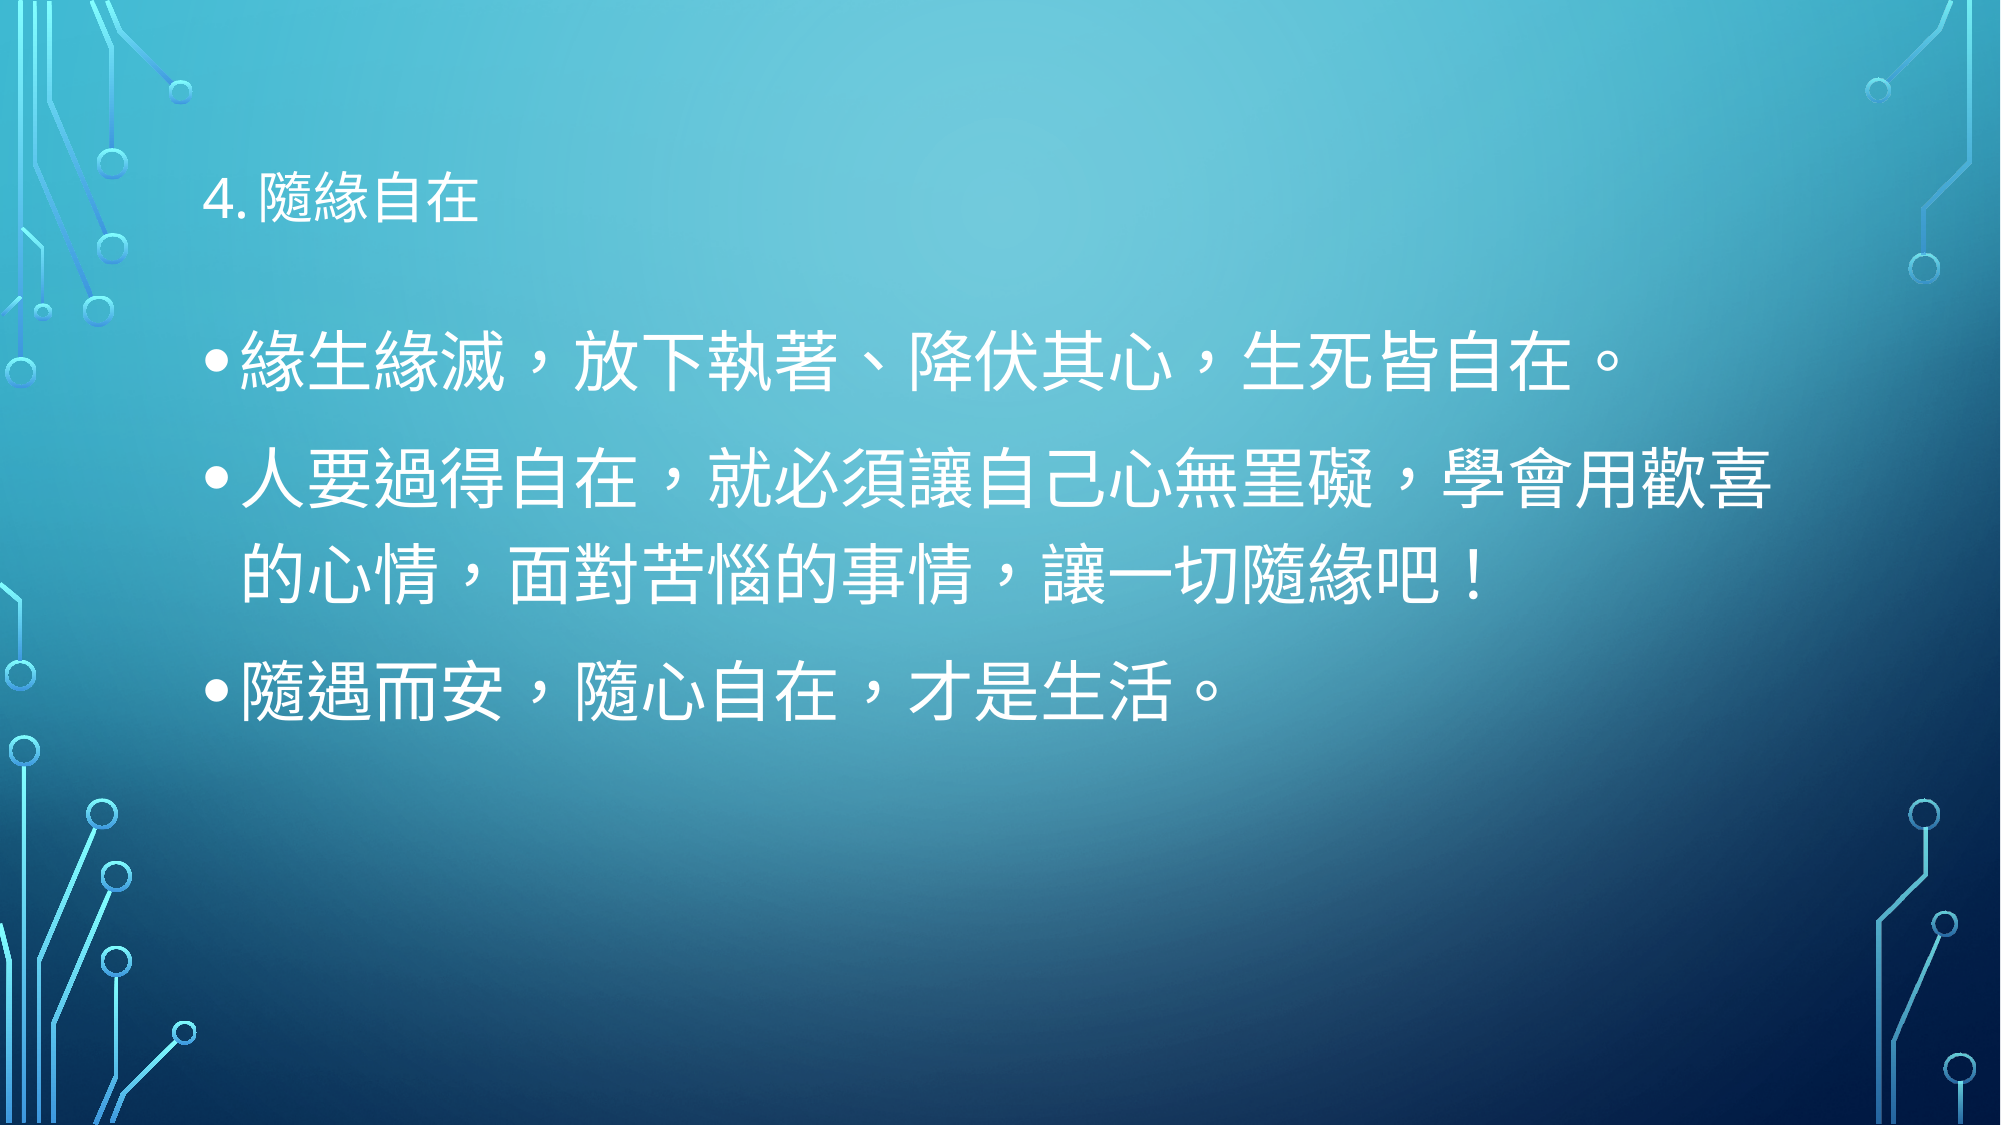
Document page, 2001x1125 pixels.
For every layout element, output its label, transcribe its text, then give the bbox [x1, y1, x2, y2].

list 緣生緣滅，放下執著、降伏其心，生死皆自在。 人要過得自在，就必須讓自己心無罣礙，學會用歡喜的心情，面對苦惱的事情，讓一切隨緣吧！ 隨遇而安，隨心自在，才是生活。 [187, 296, 1813, 878]
title 4.隨緣自在 [187, 101, 1813, 296]
